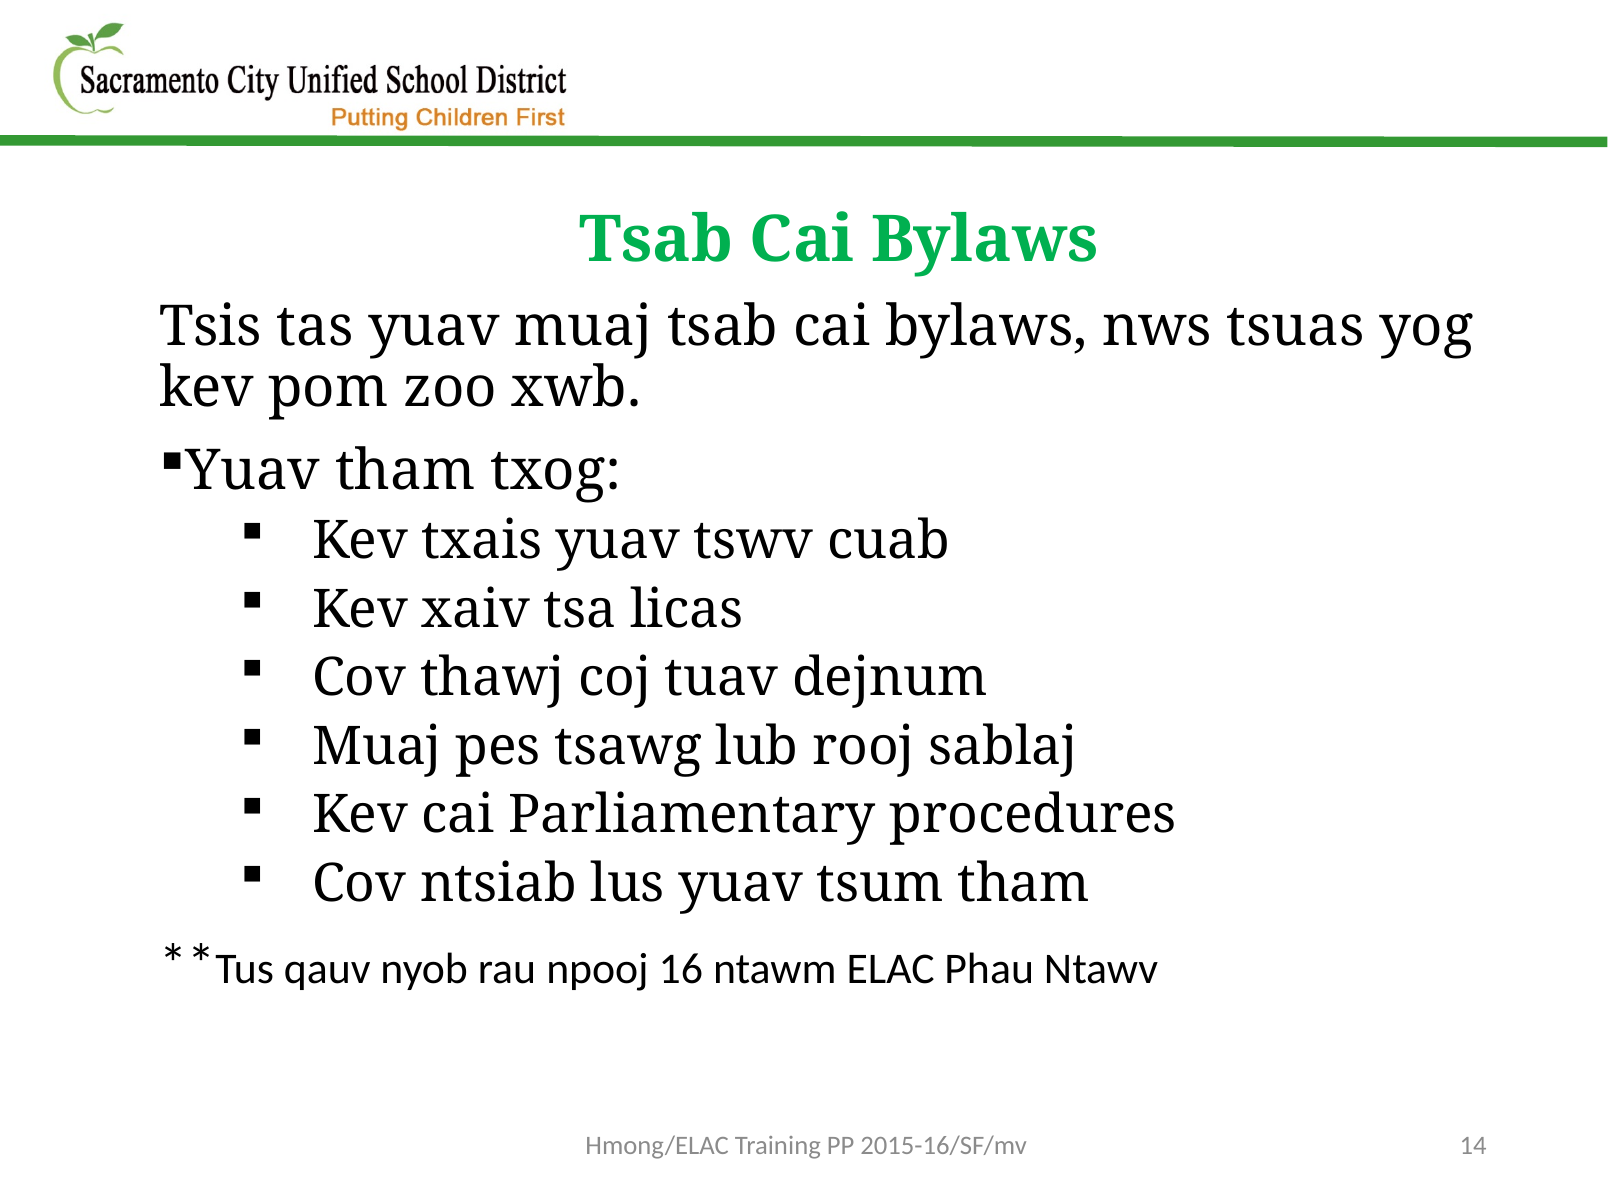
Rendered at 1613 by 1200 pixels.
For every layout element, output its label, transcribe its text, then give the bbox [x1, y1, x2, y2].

picture [0, 3, 578, 140]
list Tsab Cai Bylaws Tsis tas yuav muaj tsab cai bylaws, nws tsuas yog kev pom zoo xwb. Yuav tham txog: Kev txais yuav tswv cuab Kev xaiv tsa licas Cov thawj coj tuav dejnum Muaj pes tsawg lub rooj sablaj Kev cai Parliamentary procedures Cov ntsiab lus yuav tsum tham **Tus qauv nyob rau npooj 16 ntawm ELAC Phau Ntawv [136, 197, 1534, 1078]
slide_number 14 [1138, 1112, 1502, 1177]
footer Hmong/ELAC Training PP 2015-16/SF/mv [534, 1112, 1079, 1177]
